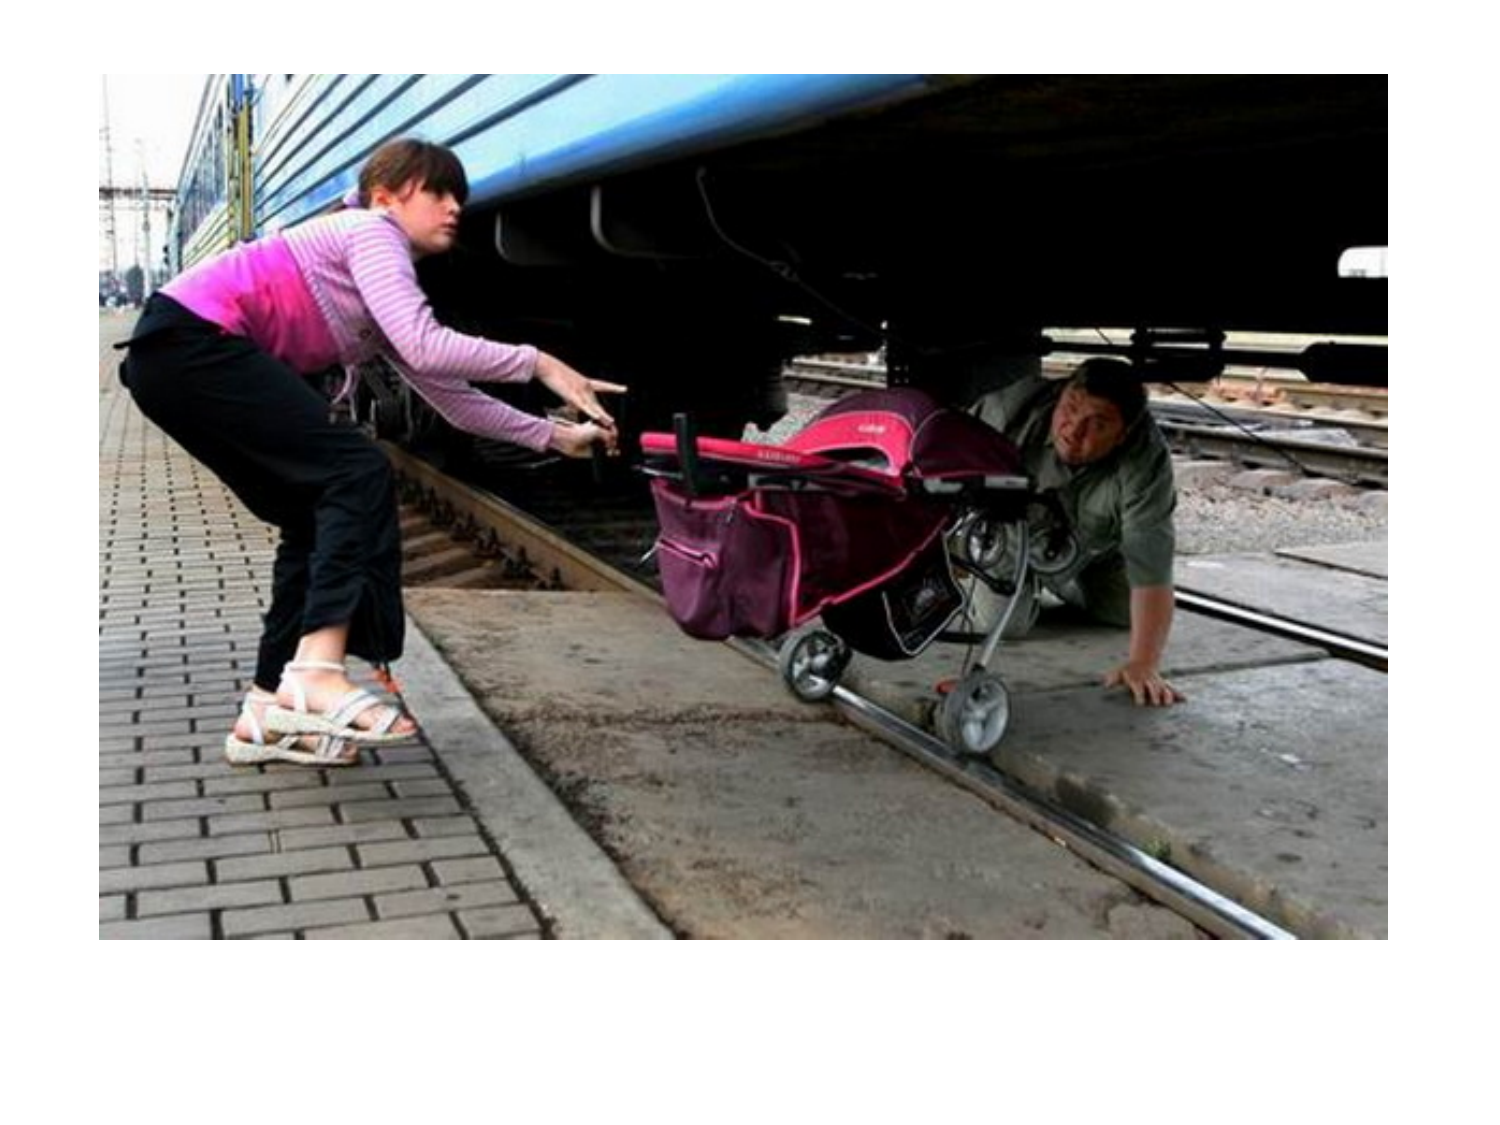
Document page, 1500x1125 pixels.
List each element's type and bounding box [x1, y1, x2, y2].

picture [99, 74, 1388, 940]
